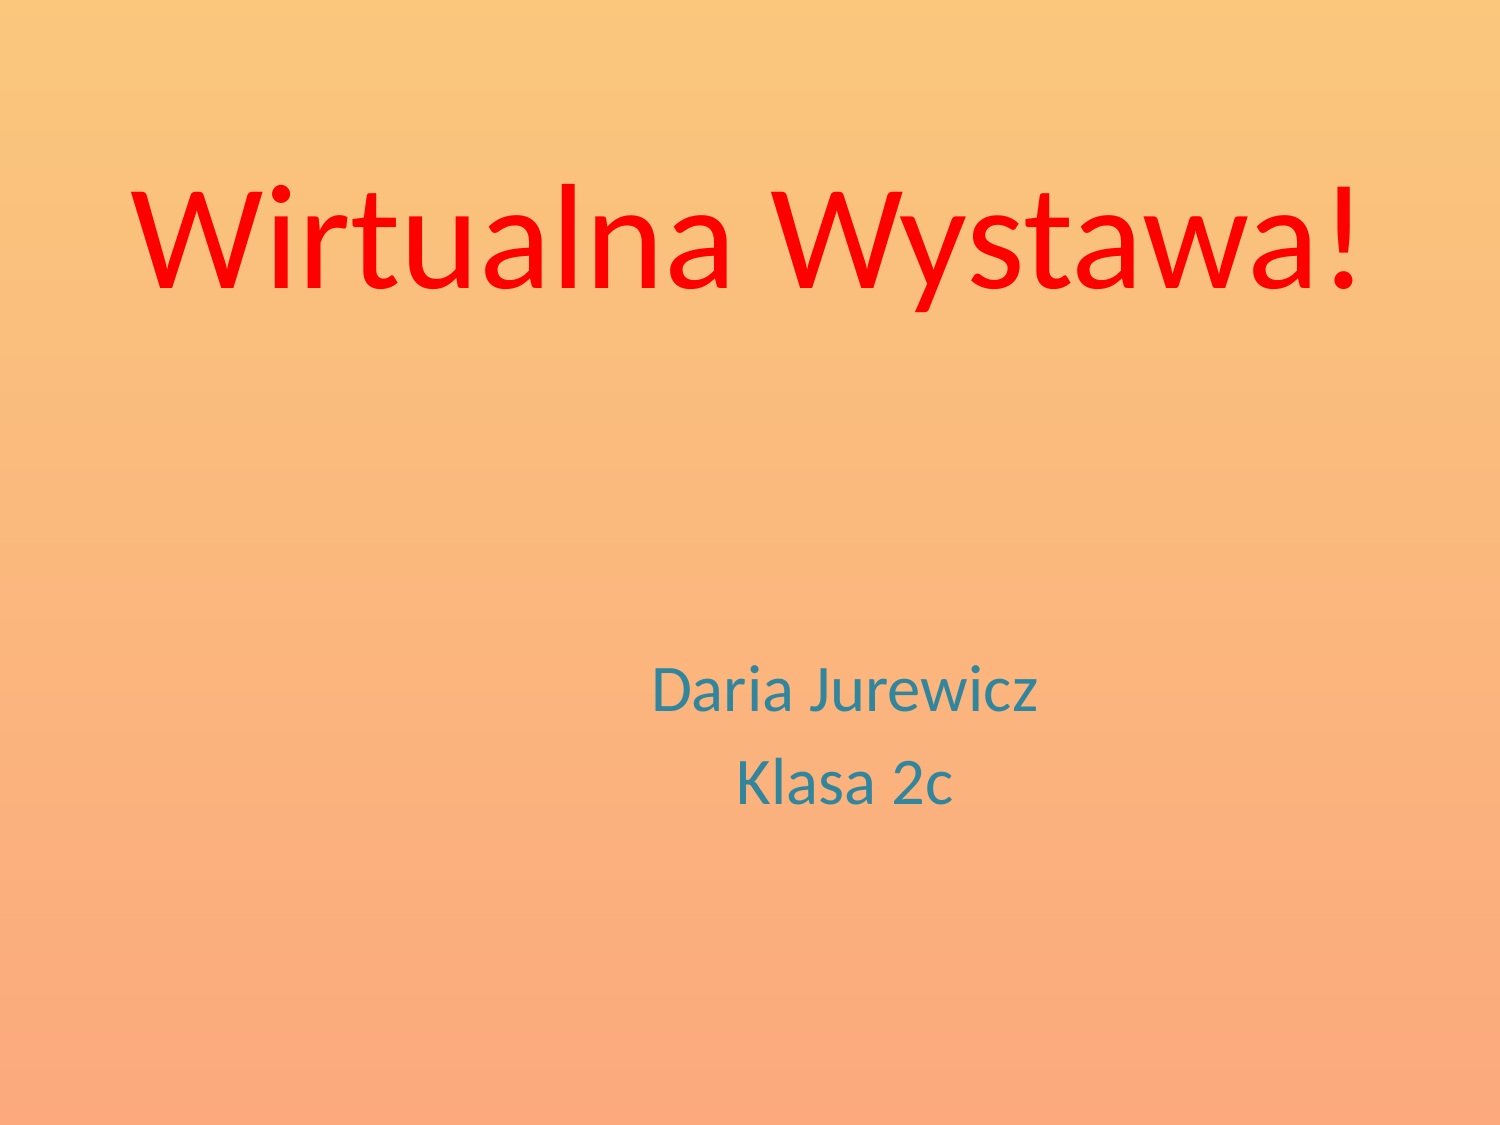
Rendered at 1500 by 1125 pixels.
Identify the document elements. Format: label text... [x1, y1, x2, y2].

title Wirtualna Wystawa! [112, 105, 1388, 352]
subtitle Daria Jurewicz Klasa 2c [225, 637, 1465, 925]
